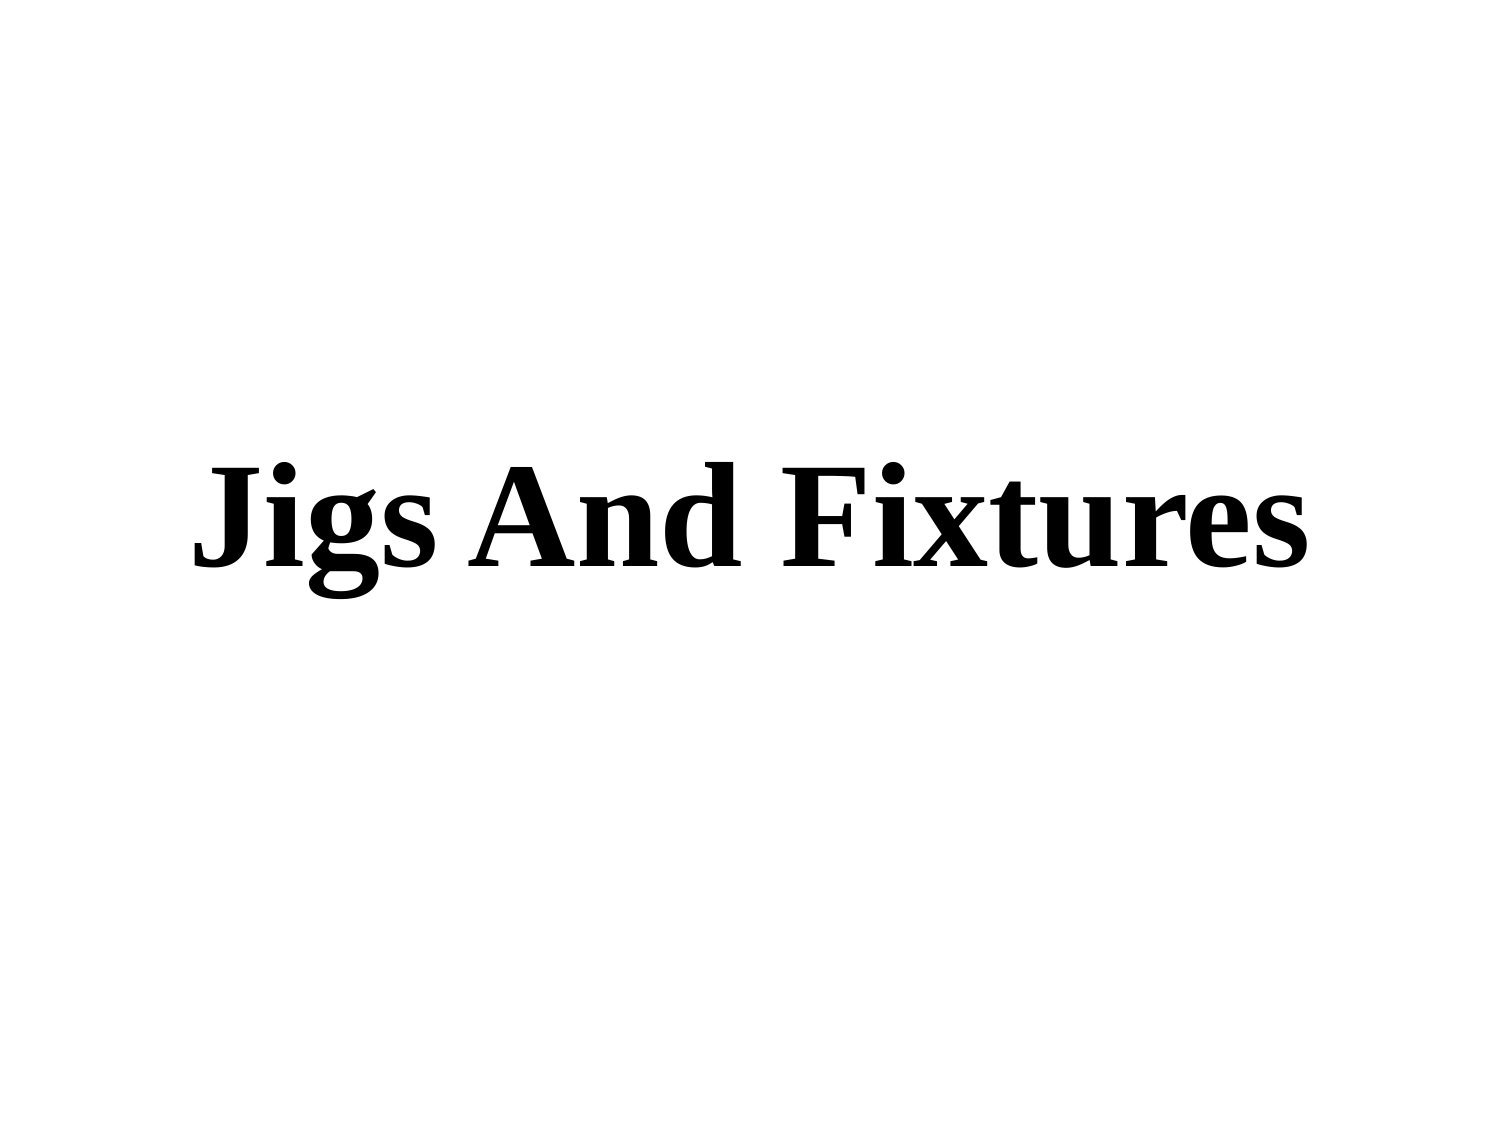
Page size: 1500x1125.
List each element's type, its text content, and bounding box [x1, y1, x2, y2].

title Jigs And Fixtures [74, 412, 1426, 601]
